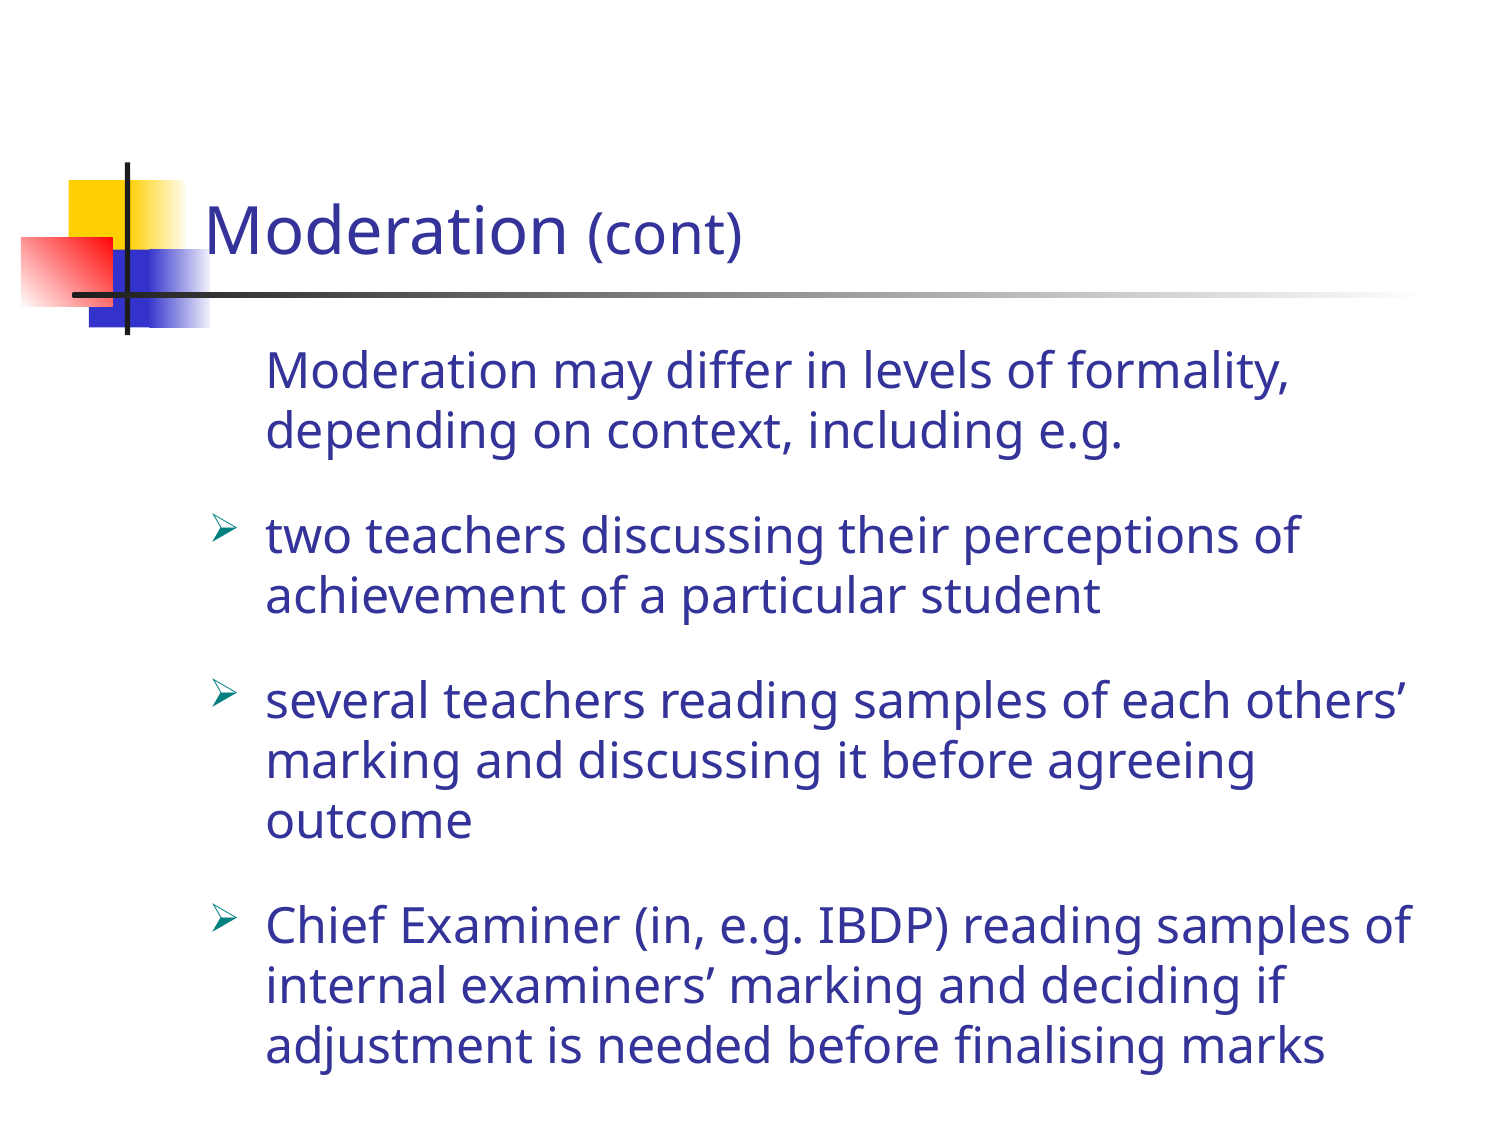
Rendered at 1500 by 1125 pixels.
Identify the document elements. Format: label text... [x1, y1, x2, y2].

list Moderation may differ in levels of formality, depending on context, including e.g. two teachers discussing their perceptions of achievement of a particular student several teachers reading samples of each others’ marking and discussing it before agreeing outcome Chief Examiner (in, e.g. IBDP) reading samples of internal examiners’ marking and deciding if adjustment is needed before finalising marks [193, 331, 1469, 1006]
title Moderation (cont) [188, 35, 1468, 275]
